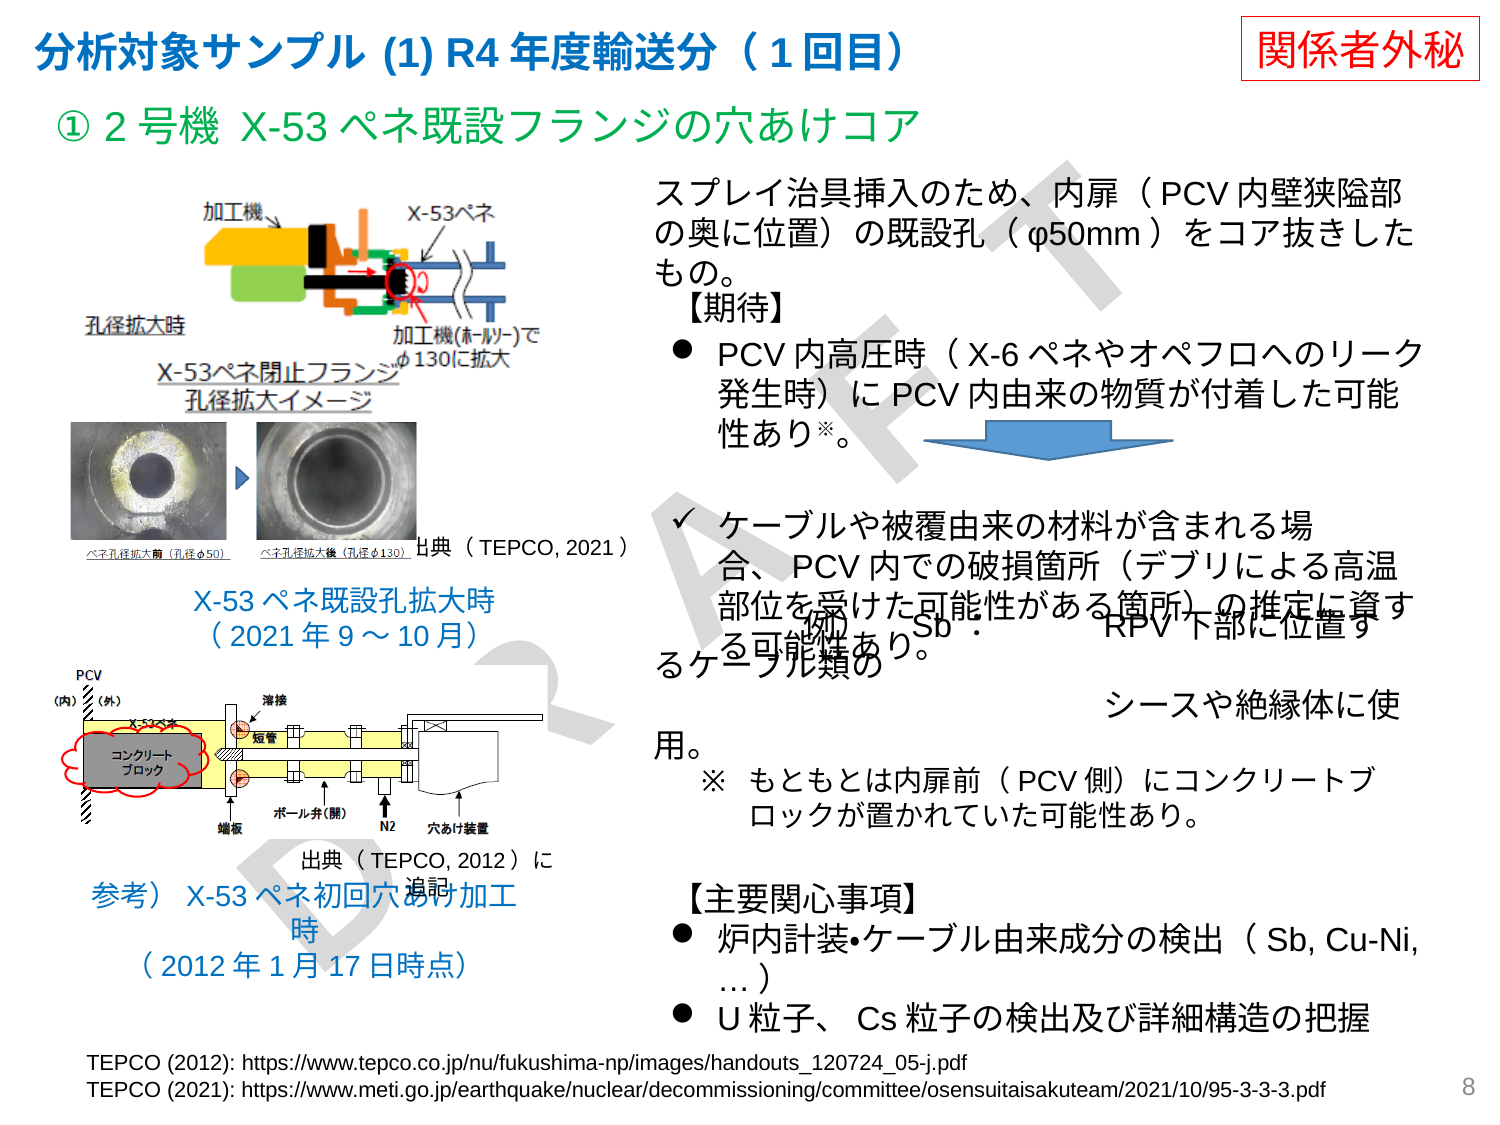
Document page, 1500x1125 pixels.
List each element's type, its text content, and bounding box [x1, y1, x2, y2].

text_box (1) R4年度輸送分（1回目） [368, 18, 943, 84]
text_box ① 2号機 X-53ぺネ既設フランジの穴あけコア [40, 92, 938, 158]
slide_number 8 [1153, 1055, 1491, 1116]
text_box X-53ペネ既設孔拡大時 （2021年9～10月） [109, 574, 580, 660]
text_box 【主要関心事項】 炉内計装・ケーブル由来成分の検出（Sb, Cu-Ni, …） U粒子、Cs粒子の検出及び詳細構造の把握 [655, 870, 1479, 1045]
text_box [923, 420, 1174, 461]
text_box 関係者外秘 [1241, 16, 1480, 81]
text_box 出典（TEPCO, 2012）に追記 [274, 839, 580, 907]
text_box TEPCO (2012): https://www.tepco.co.jp/nu/fukushima-np/images/handouts_120724_05-j.pdf TEPCO (2021): https://www.meti.go.jp/earthquake/nuclear/decommissioning/committee/osensuitaisakuteam/2021/10/95-3-3-3.pdf [71, 1041, 1417, 1109]
text_box もともとは内扉前（PCV側）にコンクリートブロックが置かれていた可能性あり。 [686, 772, 1394, 840]
picture [70, 421, 417, 560]
picture [42, 665, 548, 839]
text_box 【期待】 PCV内高圧時（X-6ペネやオペフロへのリーク発生時）にPCV内由来の物質が付着した可能性あり※。 ケーブルや被覆由来の材料が含まれる場合、PCV内での破損箇所（デブリによる高温部位を受けた可能性がある箇所）の推定に資する可能性あり。 [655, 279, 1442, 673]
text_box 分析対象サンプル [19, 18, 368, 84]
text_box 参考）X-53ペネ初回穴あけ加工時 （2012年1月17日時点） [69, 870, 541, 991]
text_box 例） Sb： RPV下部に位置するケーブル類の シースや絶縁体に使用。 [638, 597, 1426, 772]
text_box 出典（TEPCO, 2021） [384, 525, 655, 567]
picture [74, 196, 547, 417]
text_box スプレイ治具挿入のため、内扉（PCV内壁狭隘部の奥に位置）の既設孔（φ50mm）をコア抜きしたもの。 [638, 164, 1442, 300]
